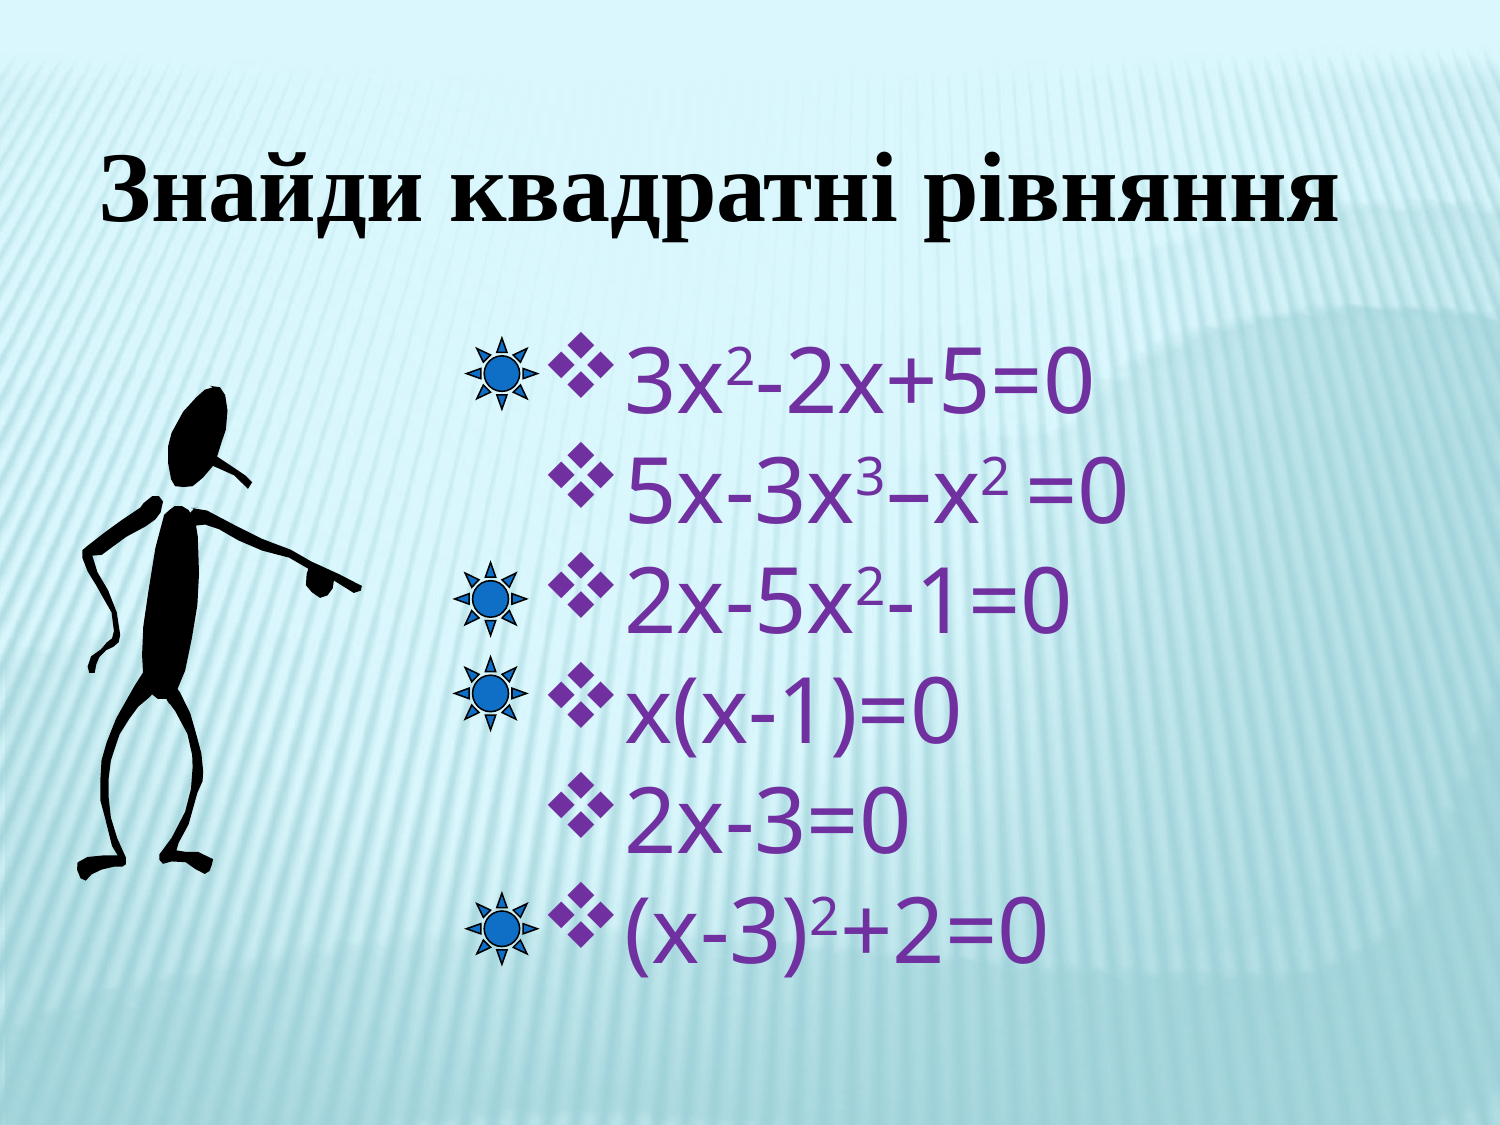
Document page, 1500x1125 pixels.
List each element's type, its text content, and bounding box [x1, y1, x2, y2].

text_box [496, 394, 507, 410]
text_box [485, 715, 496, 730]
text_box [476, 940, 491, 954]
picture [76, 384, 363, 881]
text_box [466, 368, 481, 379]
text_box [512, 593, 527, 605]
text_box [454, 688, 470, 699]
text_box [512, 688, 527, 699]
text_box [496, 338, 507, 353]
text_box [465, 705, 479, 720]
text_box [466, 923, 481, 934]
text_box [502, 573, 516, 588]
text_box [476, 384, 491, 399]
text_box [523, 368, 538, 379]
text_box [496, 949, 507, 965]
text_box [454, 593, 470, 605]
text_box [476, 903, 491, 918]
text_box 3х2-2х+5=0 5х-3х3–х2 =0 2х-5х2-1=0 х(х-1)=0 2х-3=0 (х-3)2+2=0 [525, 314, 1276, 989]
text_box [465, 610, 479, 625]
text_box [496, 893, 507, 908]
text_box [472, 675, 509, 712]
text_box [513, 903, 528, 918]
text_box [465, 667, 479, 682]
text_box [485, 656, 496, 672]
text_box [484, 910, 520, 947]
text_box [502, 705, 516, 720]
text_box [513, 384, 528, 399]
text_box [513, 940, 528, 954]
text_box [476, 348, 491, 363]
text_box Знайди квадратні рівняння [83, 113, 1357, 249]
text_box [485, 620, 496, 636]
text_box [485, 562, 496, 578]
text_box [513, 348, 528, 363]
text_box [465, 573, 479, 588]
text_box [502, 667, 516, 682]
text_box [502, 610, 516, 625]
text_box [523, 923, 538, 934]
text_box [472, 580, 509, 618]
text_box [484, 355, 520, 392]
